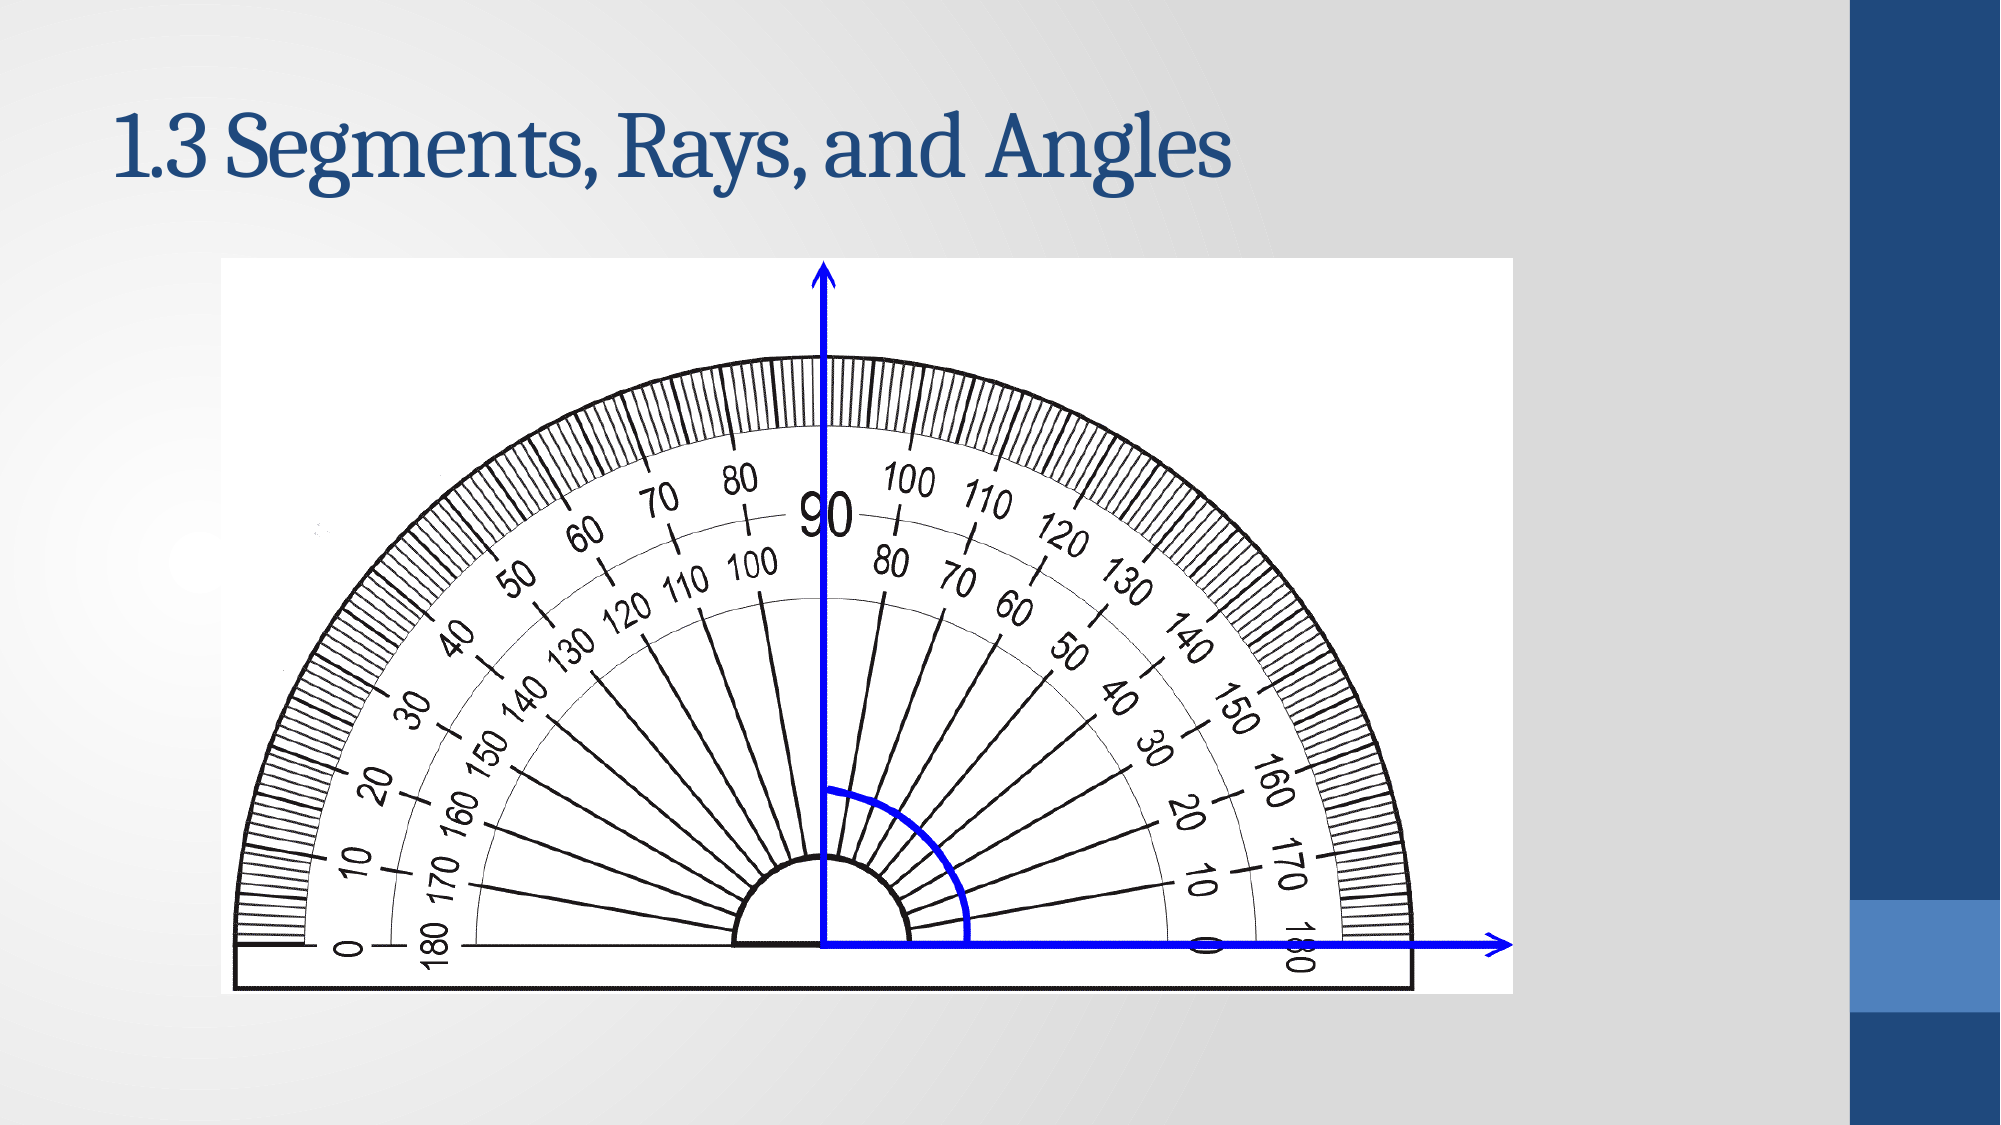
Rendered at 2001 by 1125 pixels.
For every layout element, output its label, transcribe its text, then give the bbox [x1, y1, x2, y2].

title 1.3 Segments, Rays, and Angles [99, 45, 1767, 233]
picture [221, 258, 1513, 994]
